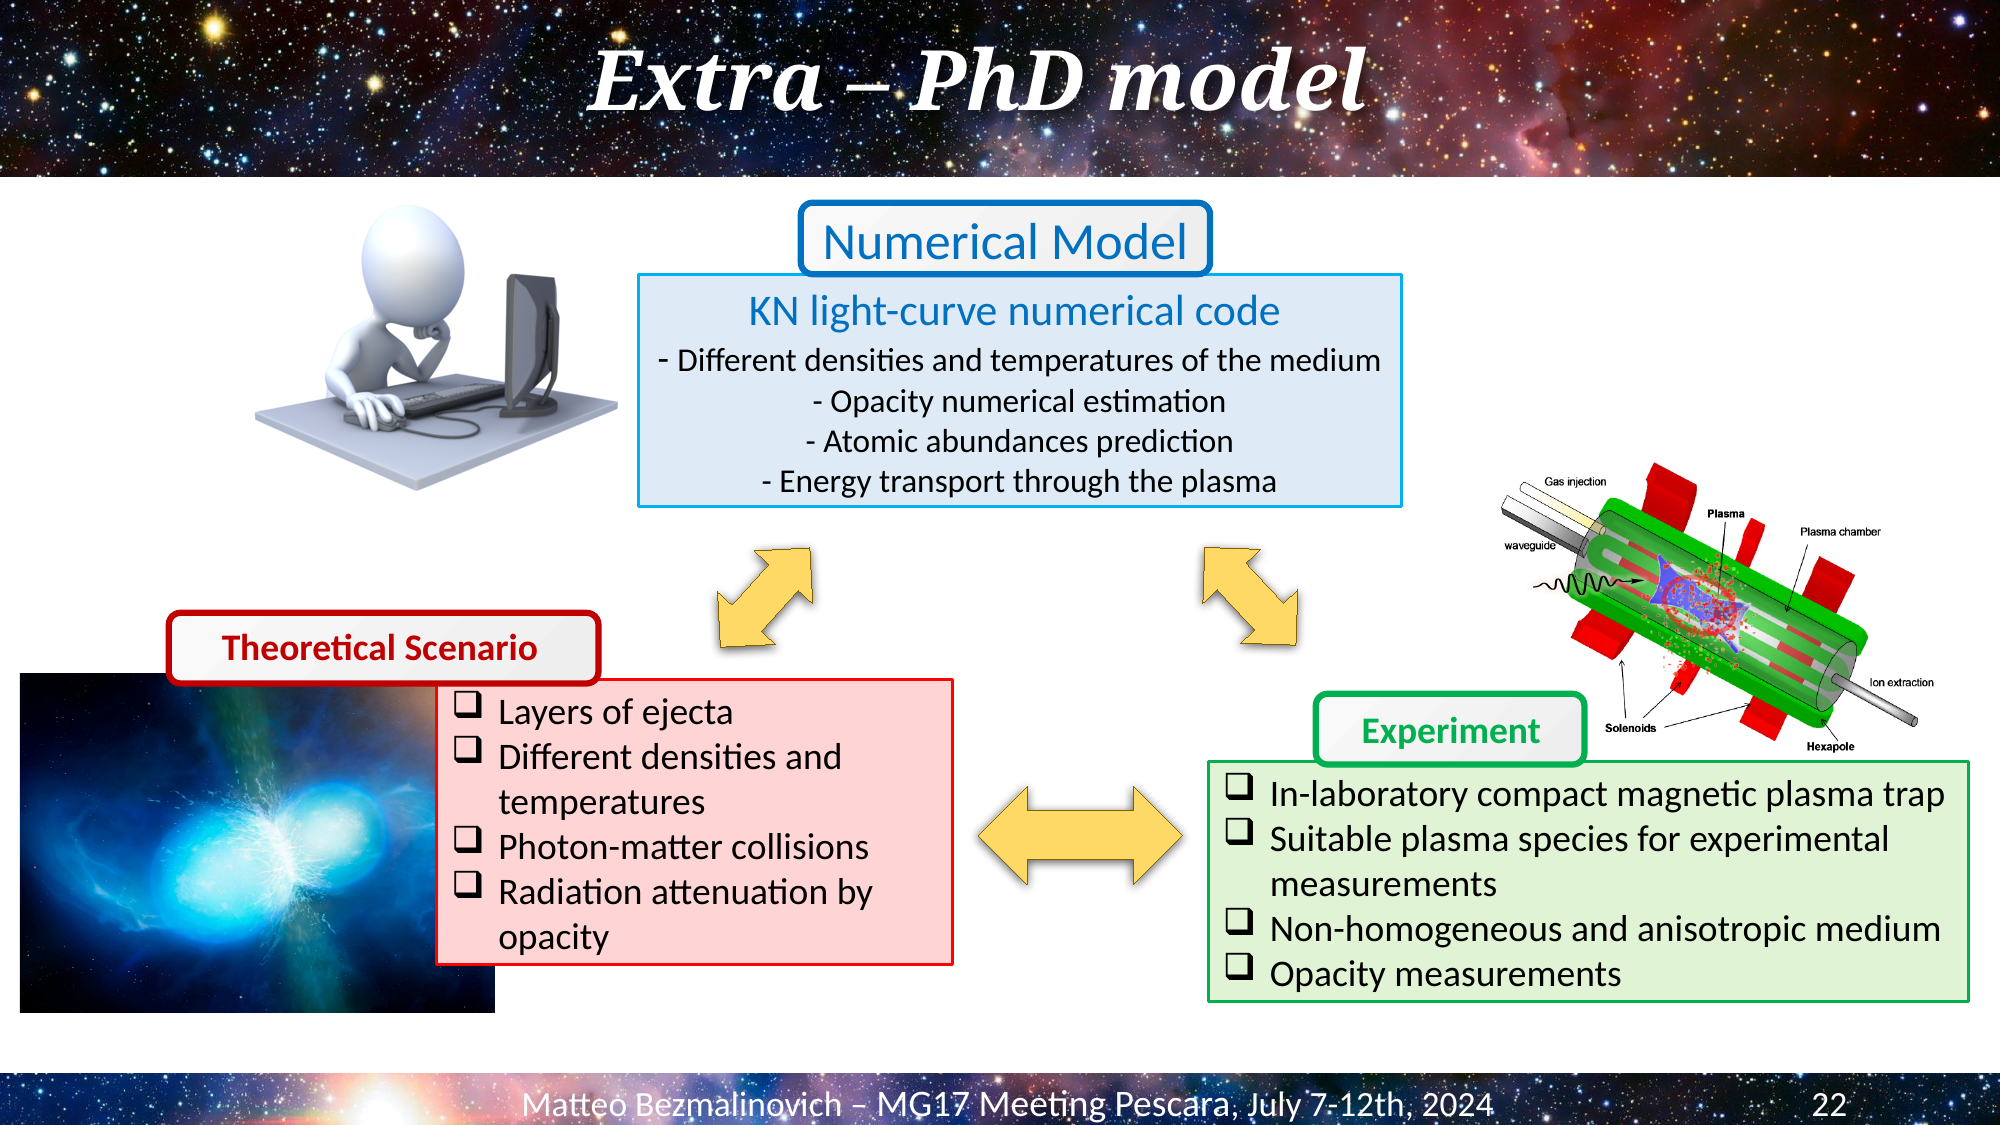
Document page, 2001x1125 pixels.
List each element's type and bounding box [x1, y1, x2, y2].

text_box [1315, 693, 1585, 765]
text_box [1482, 453, 1955, 763]
picture [239, 200, 638, 499]
list [0, 0, 2000, 1125]
text_box [168, 612, 599, 684]
picture [19, 673, 495, 1013]
picture [95, 885, 108, 896]
